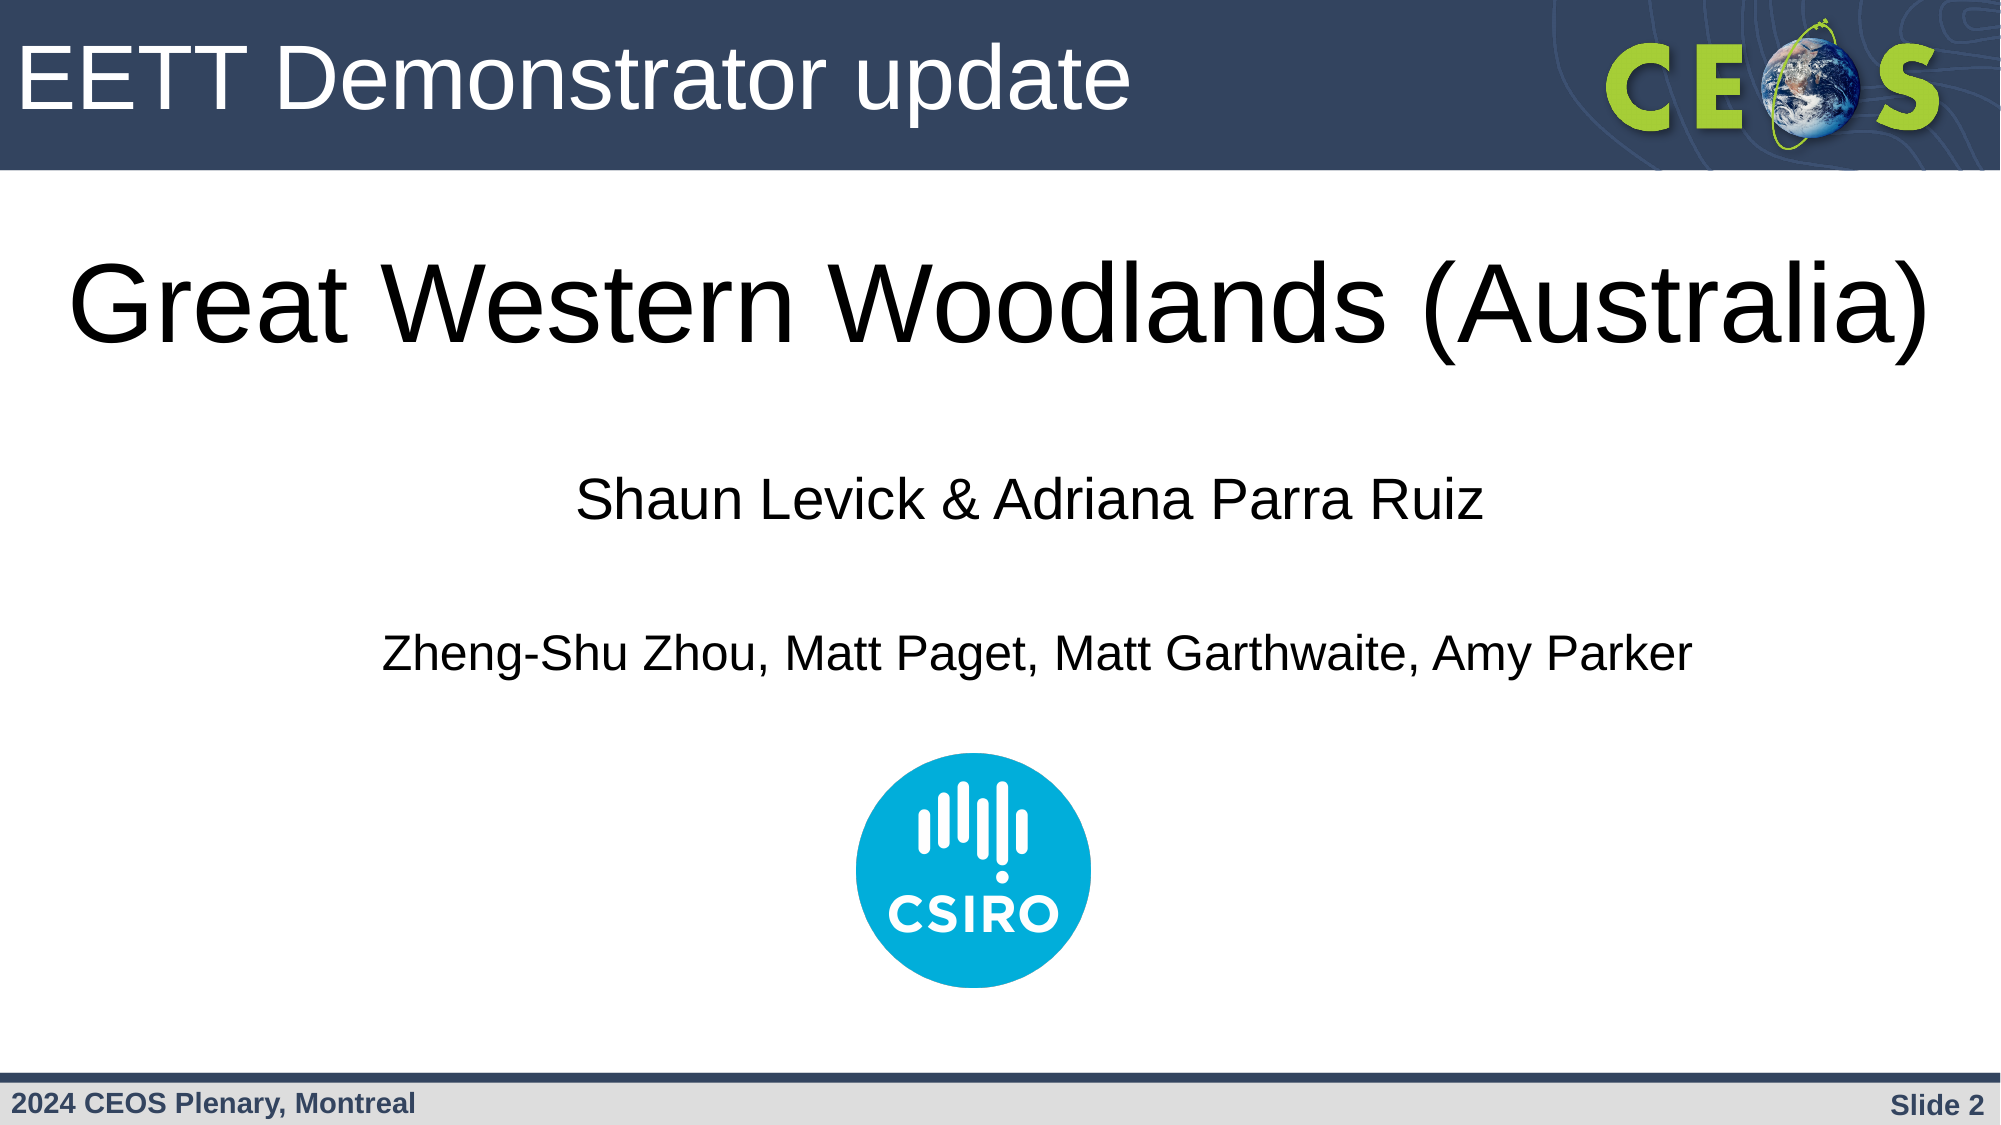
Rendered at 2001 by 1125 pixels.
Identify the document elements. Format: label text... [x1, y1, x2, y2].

picture [856, 753, 957, 854]
picture [890, 896, 921, 932]
picture [958, 782, 969, 842]
picture [939, 793, 949, 848]
picture [966, 896, 973, 931]
picture [997, 872, 1008, 883]
text_box Shaun Levick & Adriana Parra Ruiz Zheng-Shu Zhou, Matt Paget, Matt Garthwaite, Amy Parker [100, 435, 1962, 696]
picture [978, 799, 988, 859]
text_box EETT Demonstrator update [0, 14, 1259, 144]
picture [980, 888, 1091, 989]
picture [990, 753, 1091, 853]
picture [1020, 896, 1058, 932]
picture [997, 782, 1008, 865]
picture [1017, 810, 1027, 853]
text_box Great Western Woodlands (Australia) [0, 214, 2000, 380]
picture [984, 896, 1013, 931]
picture [856, 887, 968, 989]
picture [919, 810, 930, 853]
picture [929, 896, 956, 932]
picture [1606, 18, 1939, 150]
